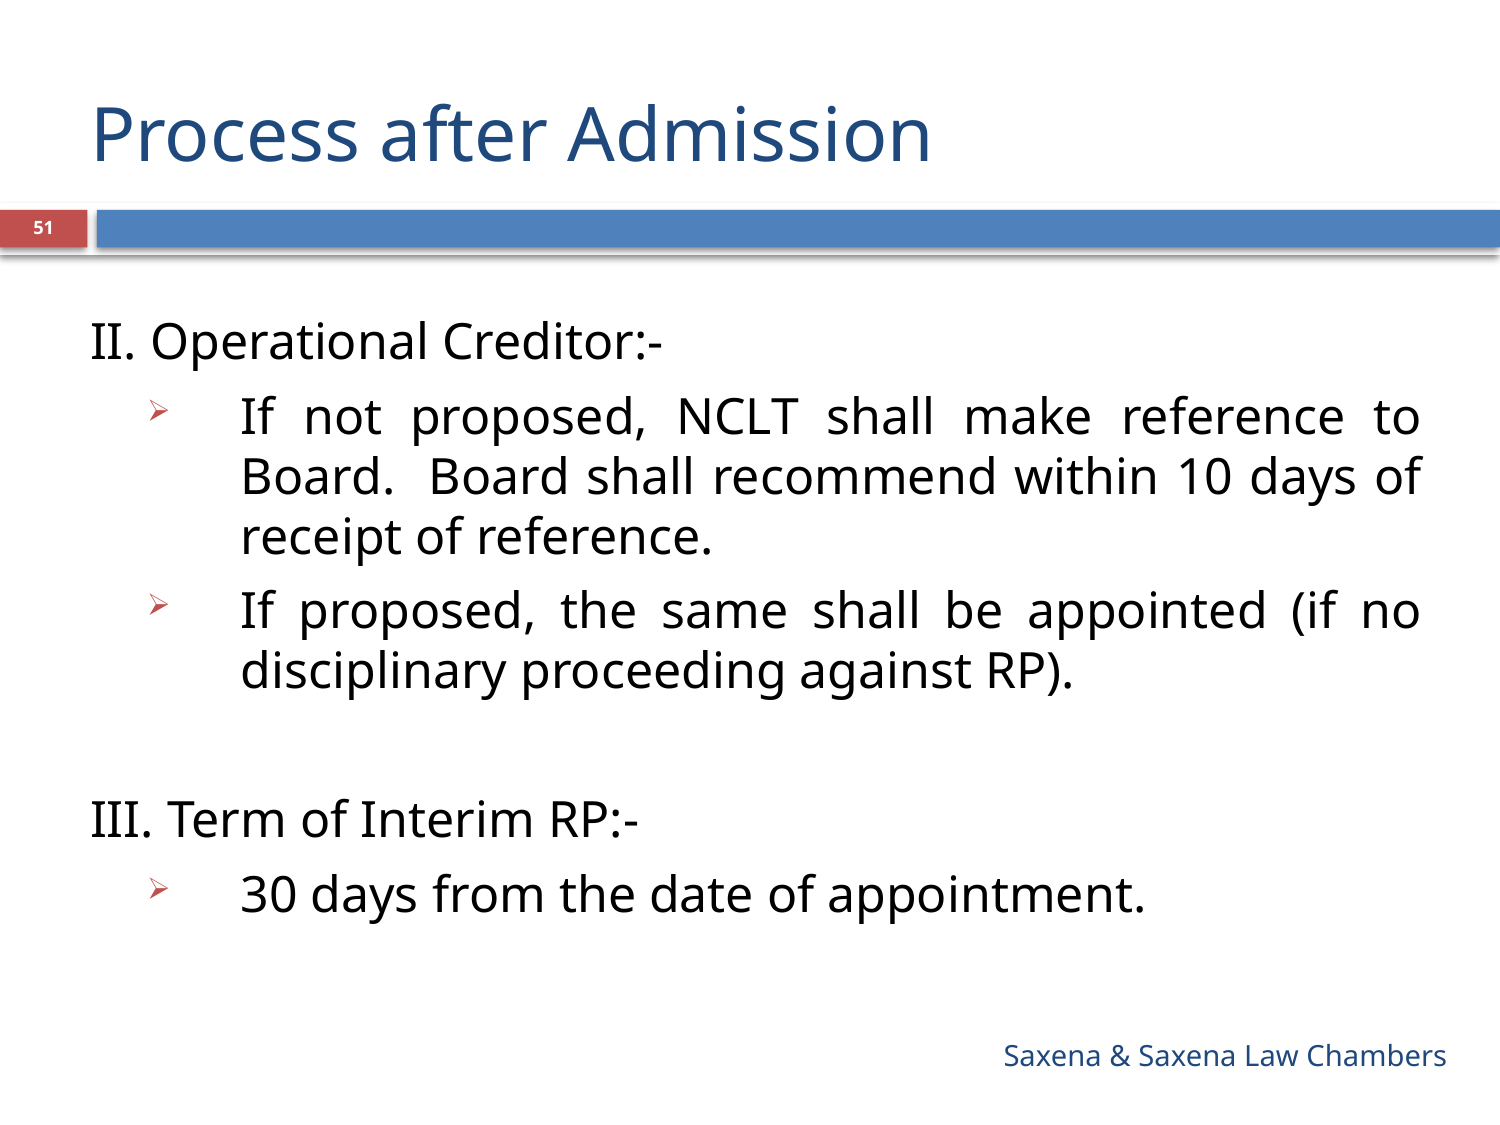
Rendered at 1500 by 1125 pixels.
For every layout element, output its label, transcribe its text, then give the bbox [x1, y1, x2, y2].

title Process after Admission [74, 62, 1426, 201]
list II. Operational Creditor:- If not proposed, NCLT shall make reference to Board. Board shall recommend within 10 days of receipt of reference. If proposed, the same shall be appointed (if no disciplinary proceeding against RP). III. Term of Interim RP:- 30 days from the date of appointment. [74, 262, 1438, 988]
slide_number 51 [0, 208, 88, 249]
footer Saxena & Saxena Law Chambers [99, 1025, 1463, 1085]
